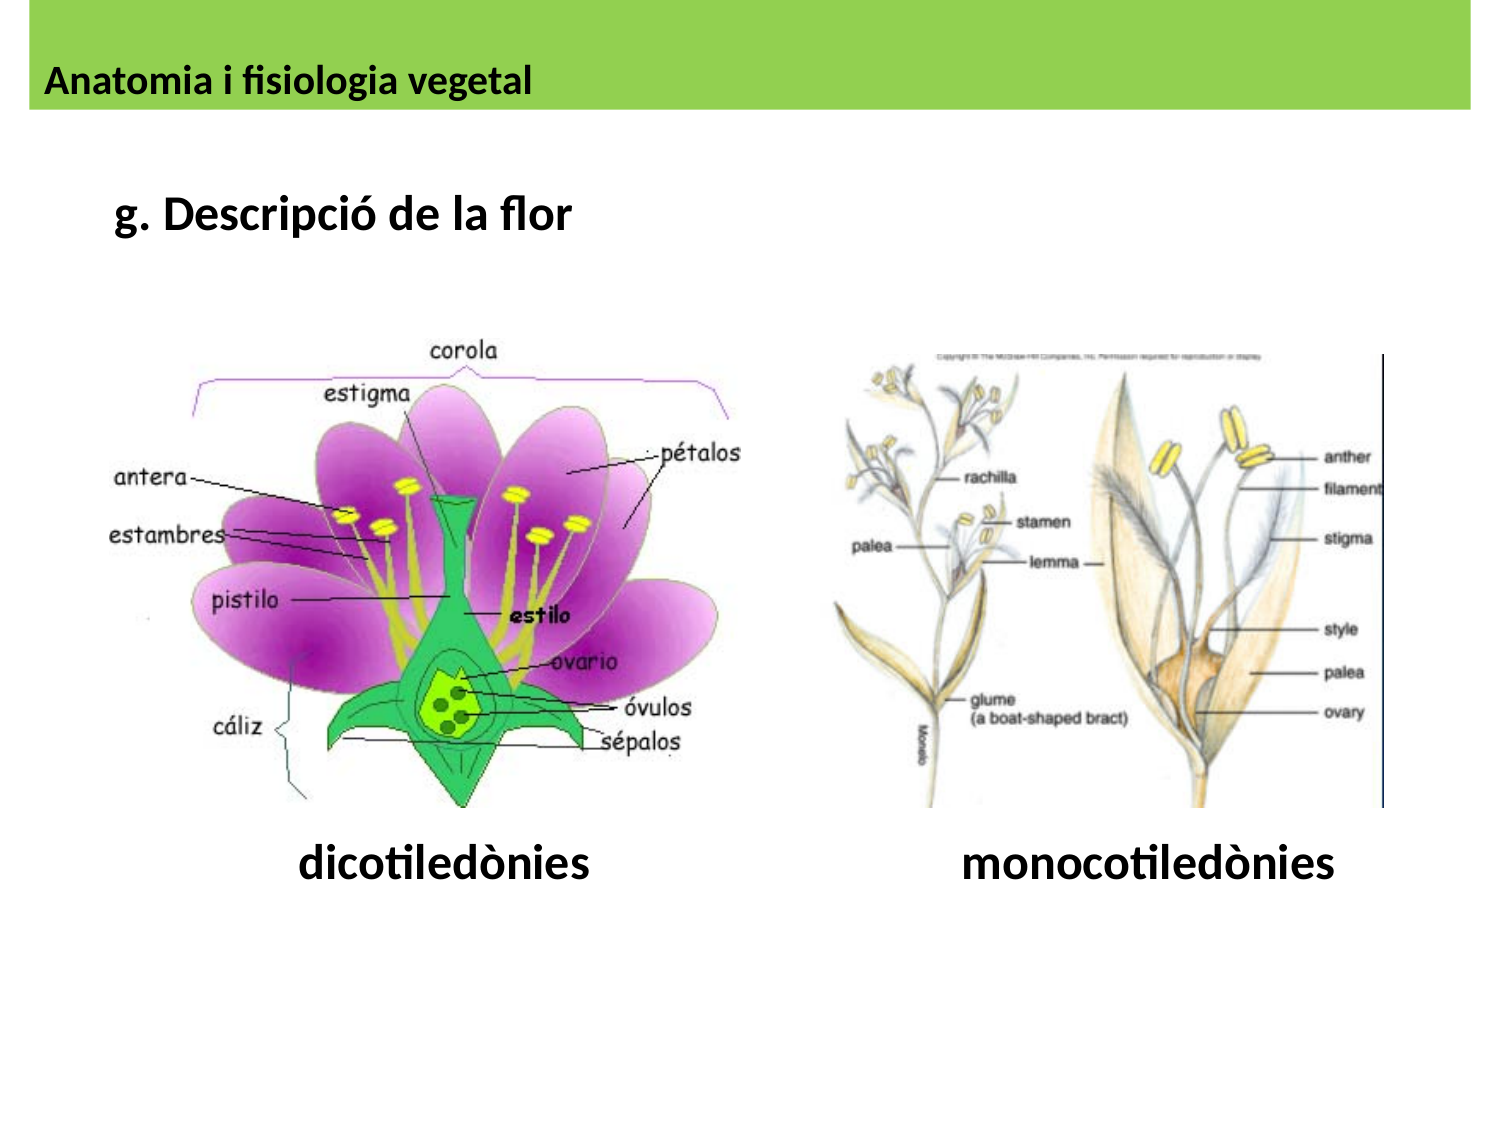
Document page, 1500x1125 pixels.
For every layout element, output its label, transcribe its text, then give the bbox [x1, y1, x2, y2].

text_box g. Descripció de la flor [100, 172, 750, 248]
text_box Anatomia i fisiologia vegetal [29, 0, 1471, 110]
picture [820, 354, 1384, 808]
picture [109, 337, 742, 808]
text_box dicotiledònies monocotiledònies [182, 822, 1353, 897]
